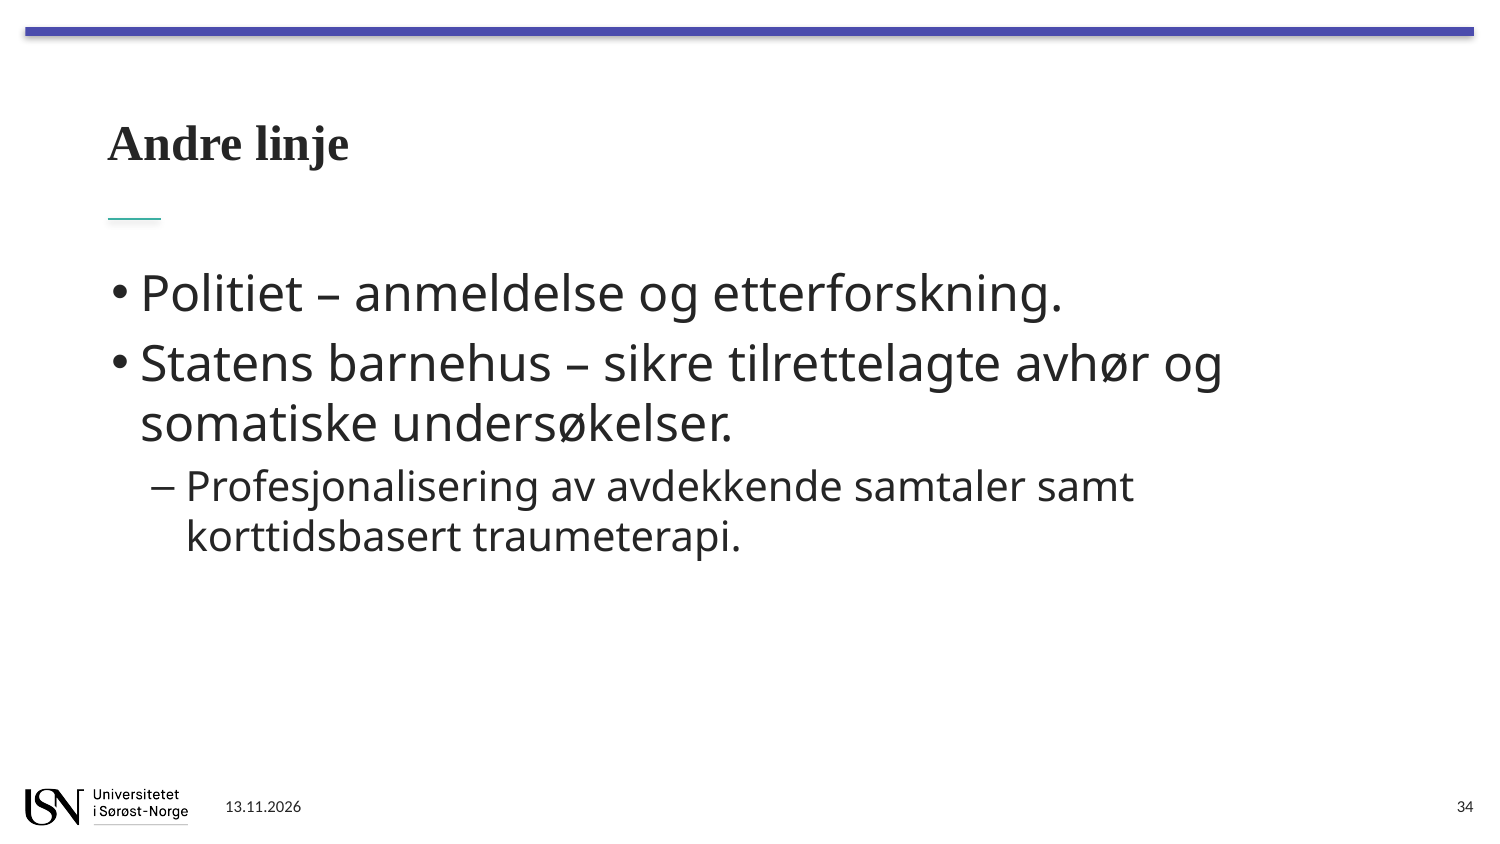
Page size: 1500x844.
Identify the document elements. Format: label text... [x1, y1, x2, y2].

list Politiet – anmeldelse og etterforskning. Statens barnehus – sikre tilrettelagte avhør og somatiske undersøkelser. Profesjonalisering av avdekkende samtaler samt korttidsbasert traumeterapi. [96, 261, 1414, 730]
picture [3, 766, 210, 844]
title Andre linje [107, 70, 1414, 211]
slide_number 34 [1123, 793, 1474, 820]
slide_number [224, 793, 497, 820]
